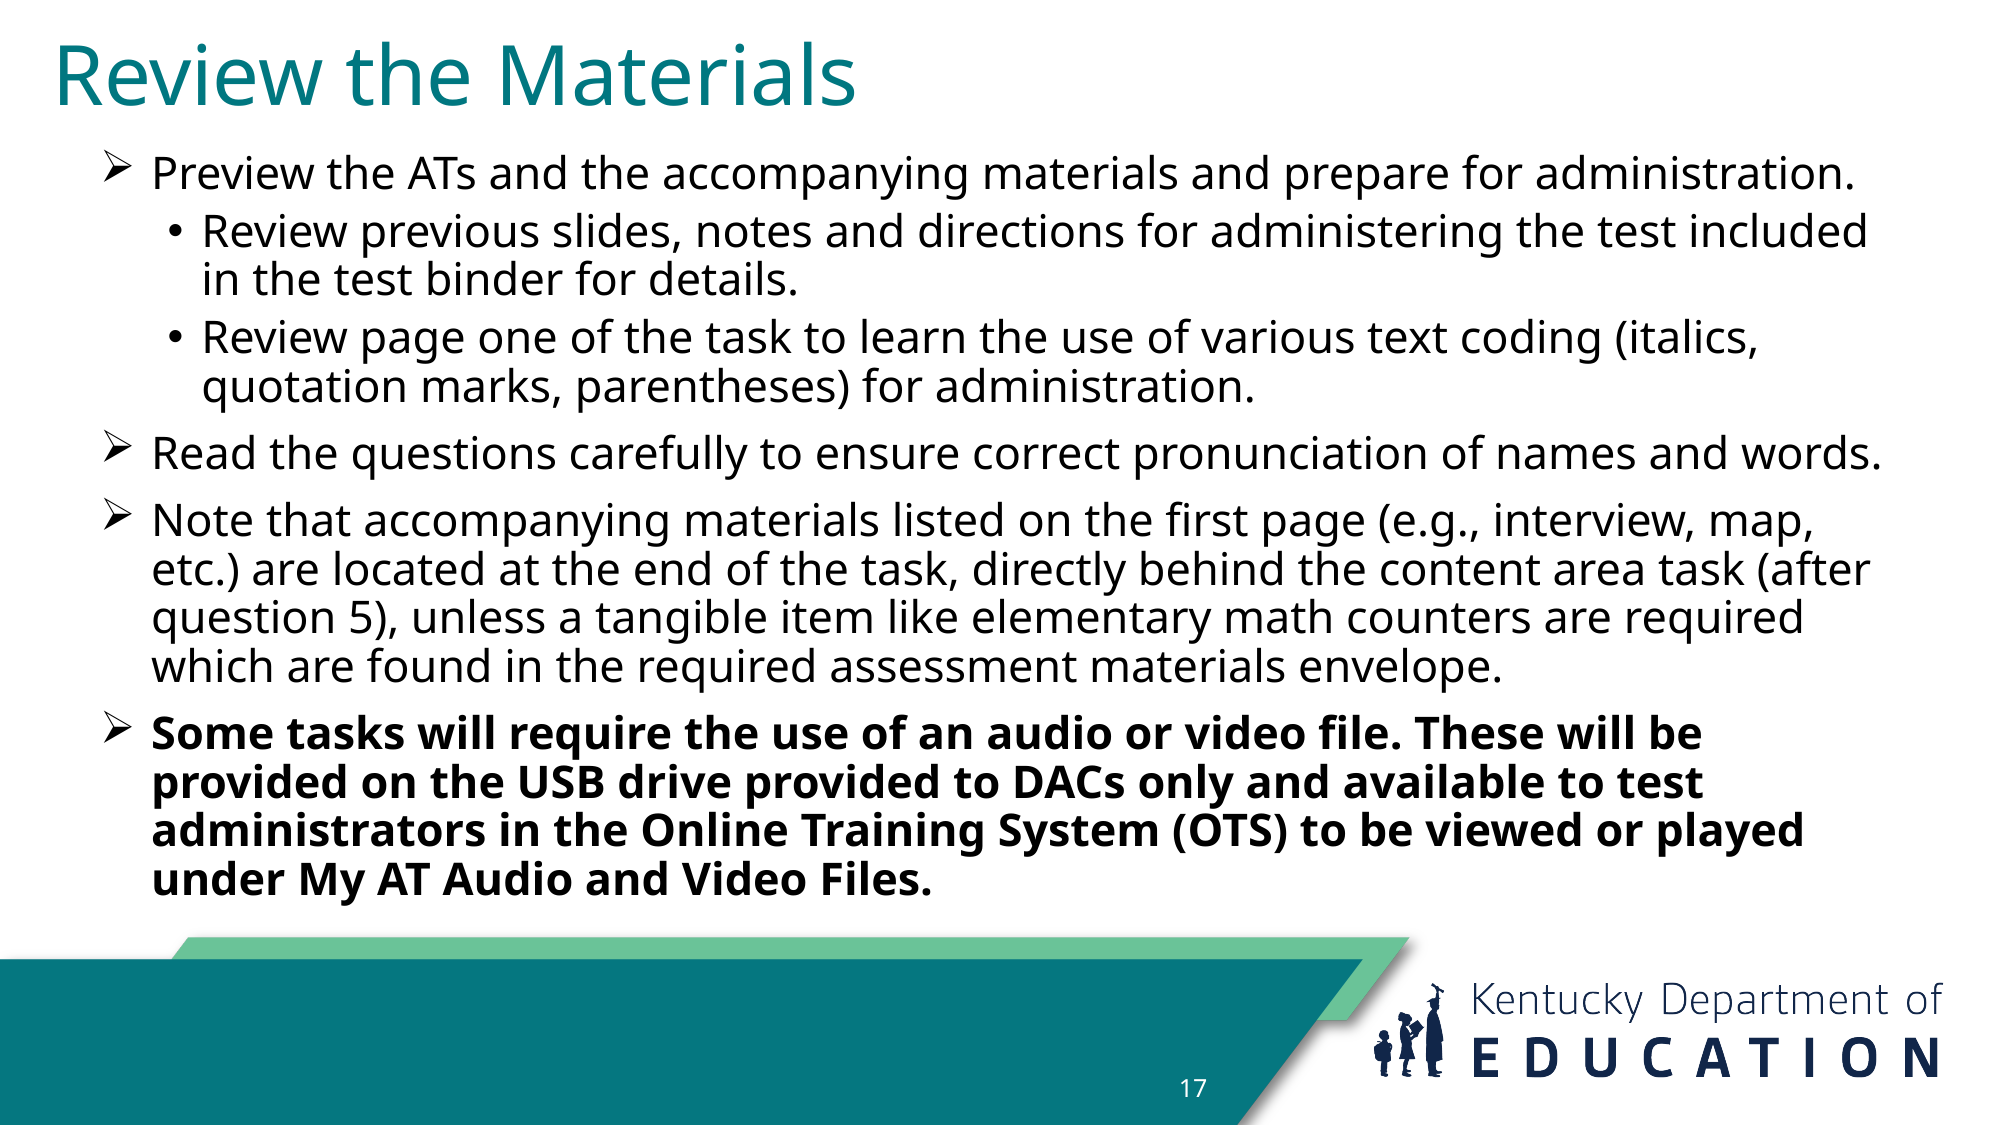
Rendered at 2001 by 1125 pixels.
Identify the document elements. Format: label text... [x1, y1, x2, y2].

title Review the Materials [0, 0, 1455, 157]
picture [0, 0, 2001, 1125]
list Preview the ATs and the accompanying materials and prepare for administration. Review previous slides, notes and directions for administering the test included in the test binder for details. Review page one of the task to learn the use of various text coding (italics, quotation marks, parentheses) for administration. Read the questions carefully to ensure correct pronunciation of names and words. Note that accompanying materials listed on the first page (e.g., interview, map, etc.) are located at the end of the task, directly behind the content area task (after question 5), unless a tangible item like elementary math counters are required which are found in the required assessment materials envelope. Some tasks will require the use of an audio or video file. These will be provided on the USB drive provided to DACs only and available to test administrators in the Online Training System (OTS) to be viewed or played under My AT Audio and Video Files. [85, 142, 1915, 953]
